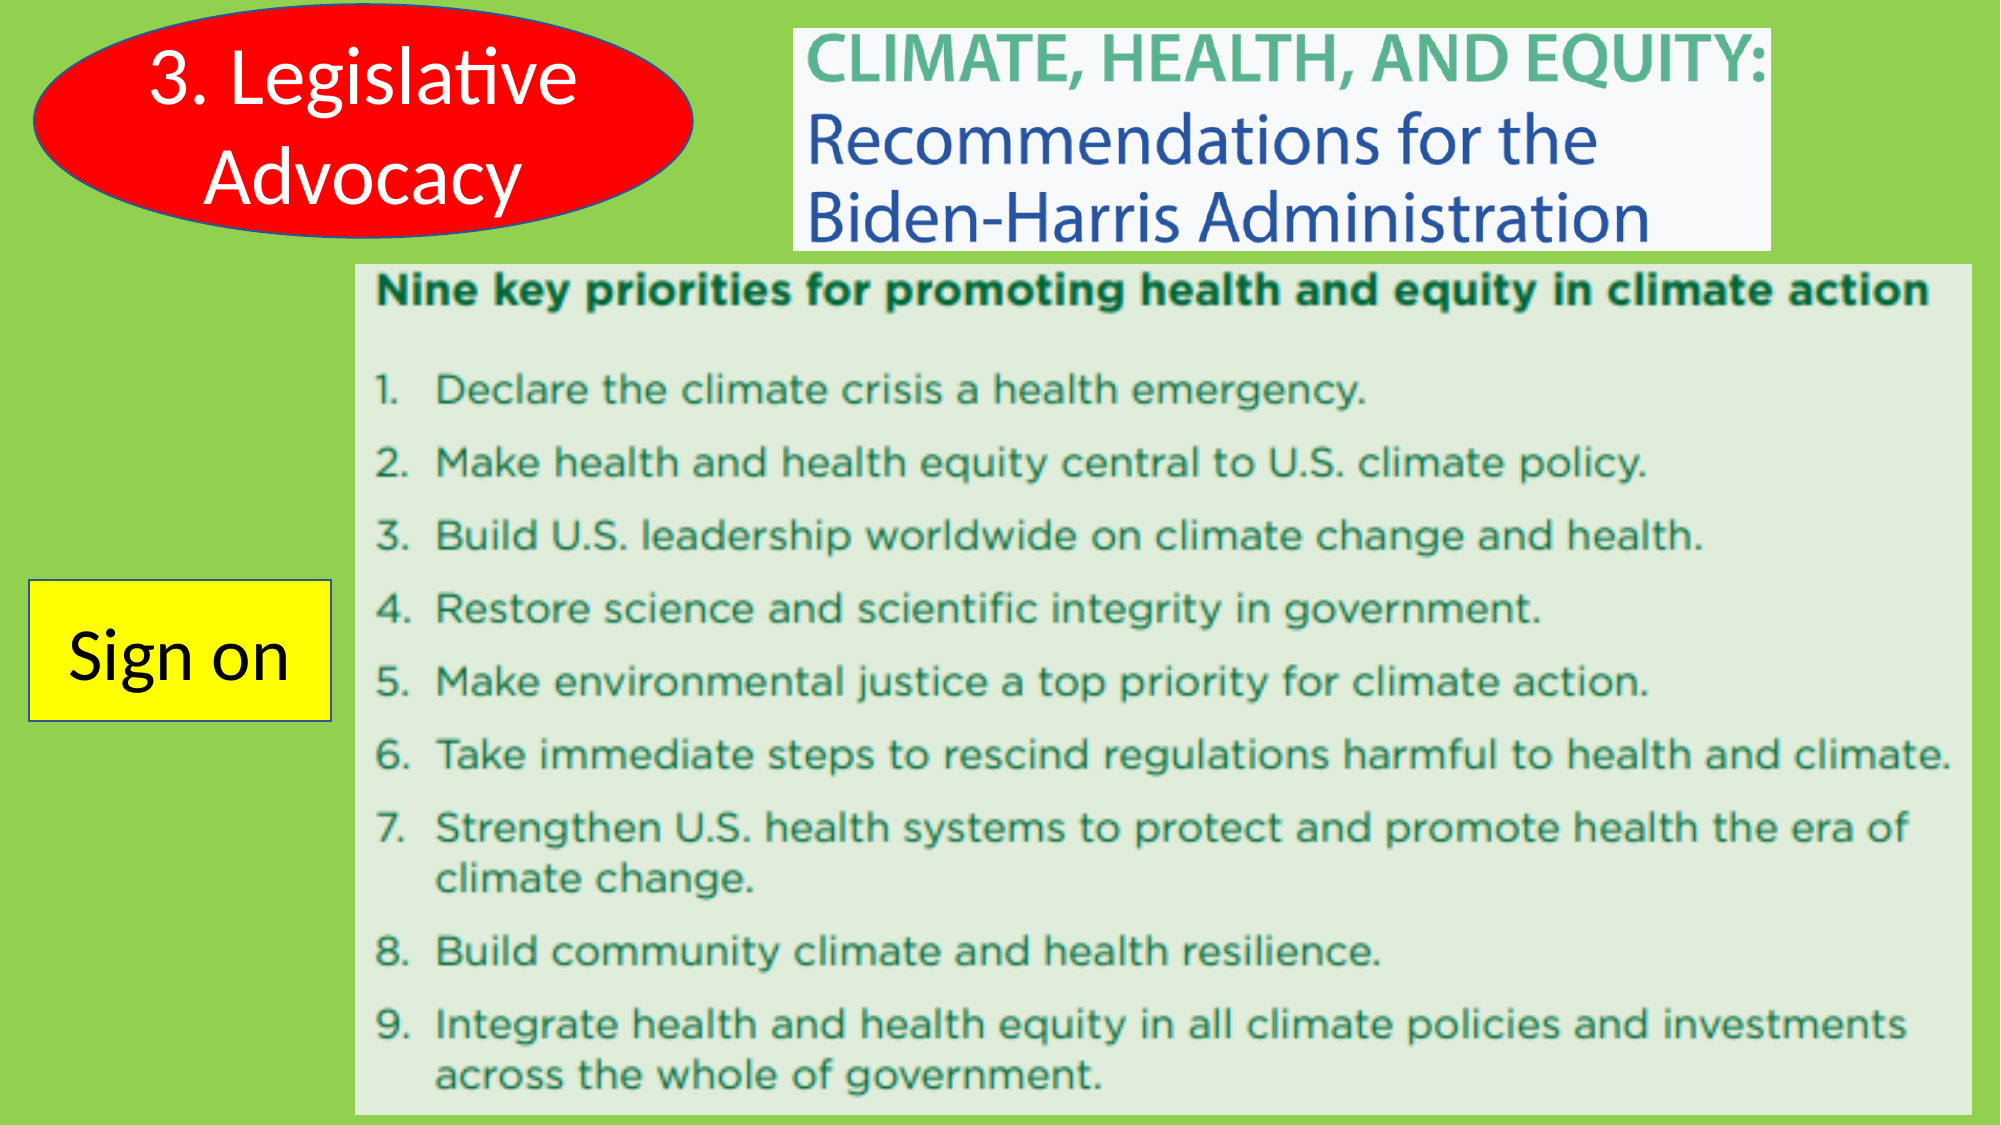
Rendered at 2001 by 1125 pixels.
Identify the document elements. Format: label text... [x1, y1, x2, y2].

text_box 3. Legislative Advocacy [33, 3, 694, 239]
text_box Sign on [28, 579, 332, 722]
picture [355, 264, 1972, 1115]
picture [793, 28, 1771, 251]
